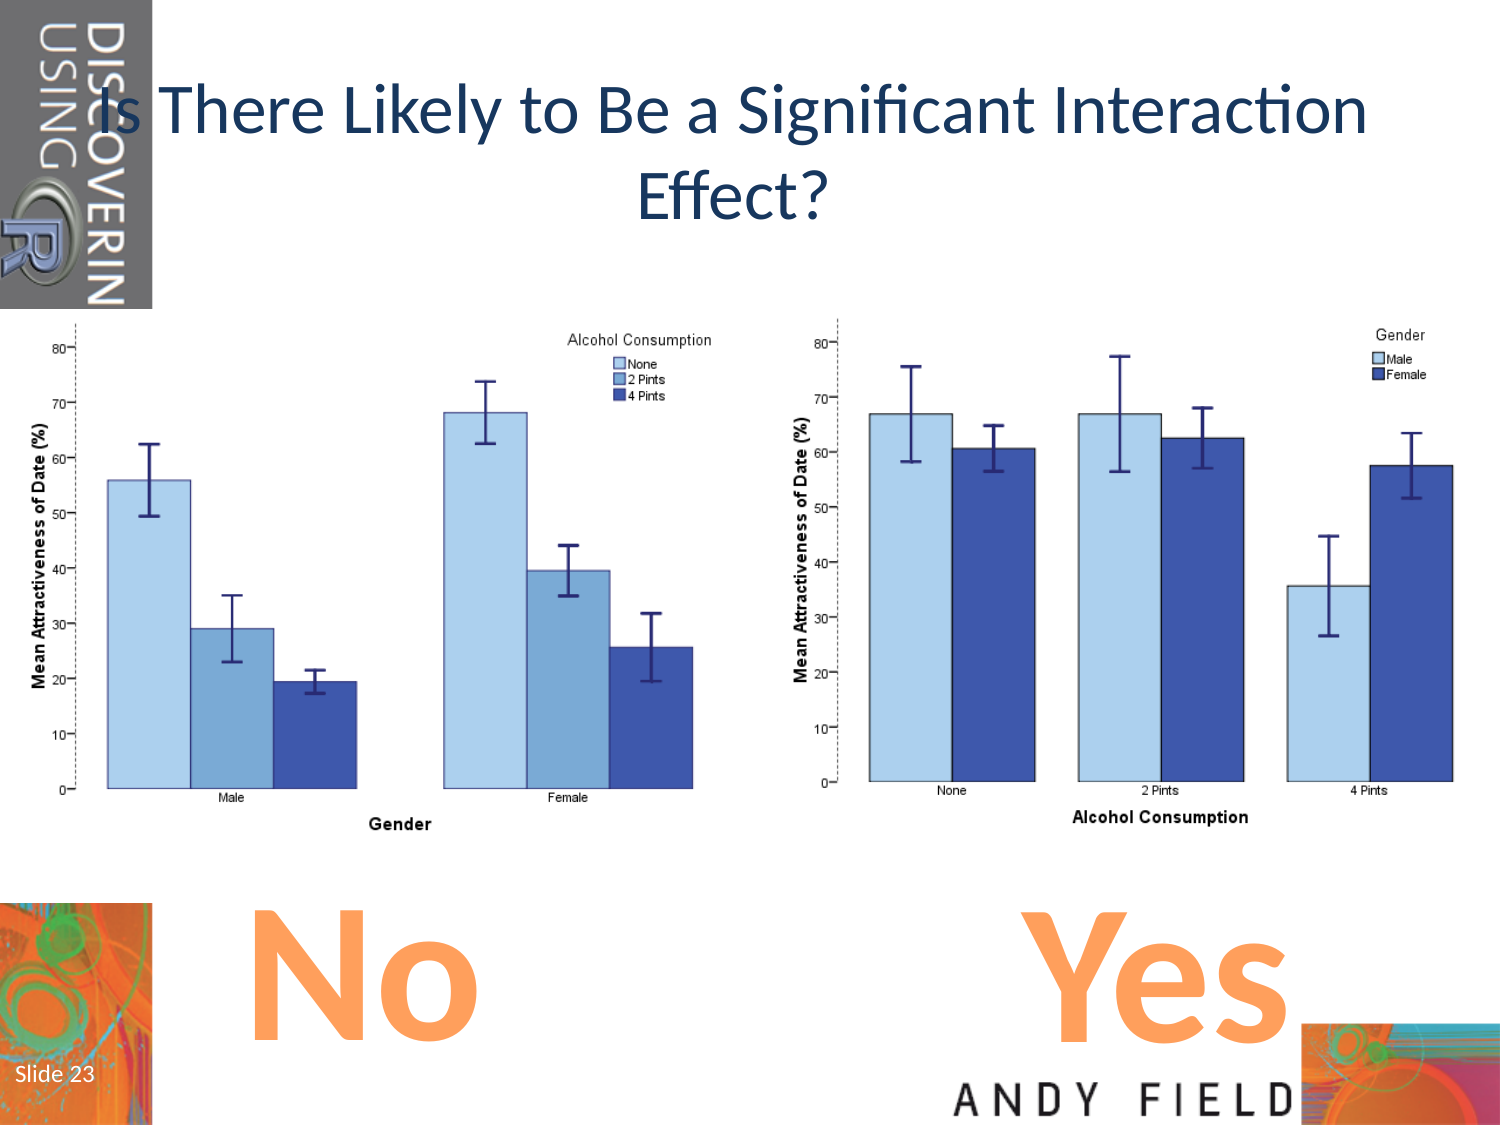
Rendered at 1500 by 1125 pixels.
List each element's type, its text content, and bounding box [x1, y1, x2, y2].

text_box Yes [933, 904, 1381, 1090]
text_box No [140, 911, 587, 1089]
picture [0, 0, 1500, 1125]
title Is There Likely to Be a Significant Interaction Effect? [80, 54, 1388, 242]
slide_number Slide 23 [0, 1042, 141, 1103]
